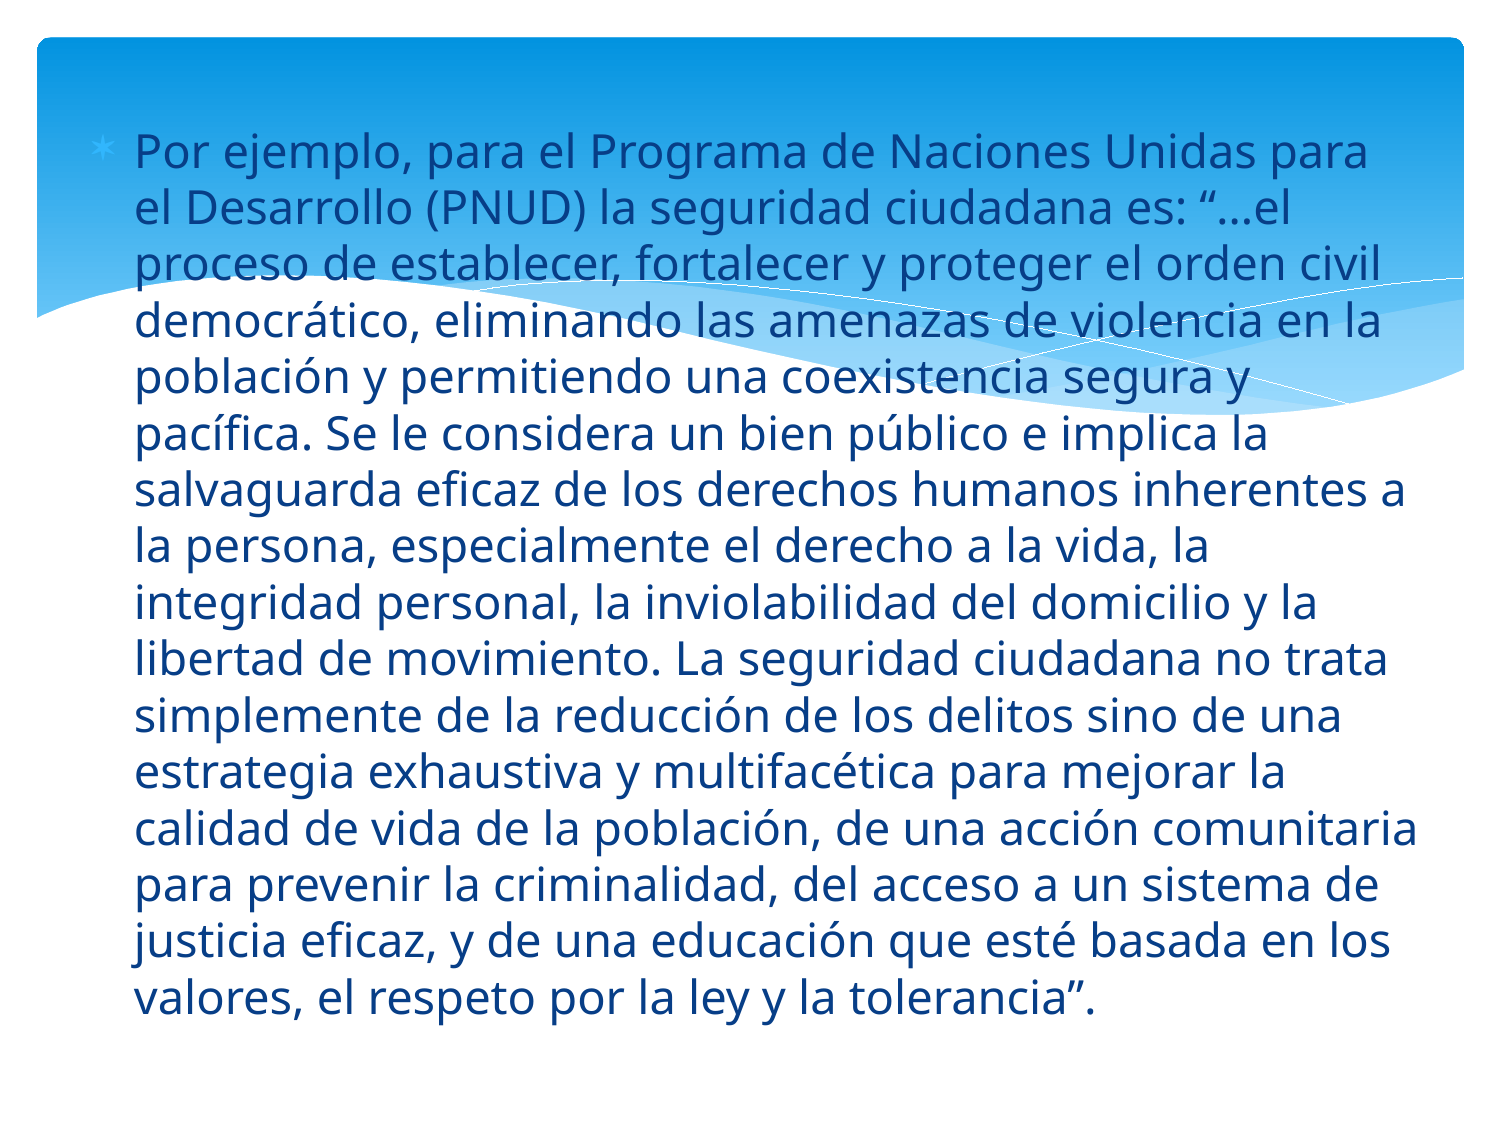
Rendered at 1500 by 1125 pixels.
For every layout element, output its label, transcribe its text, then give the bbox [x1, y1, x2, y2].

list Por ejemplo, para el Programa de Naciones Unidas para el Desarrollo (PNUD) la seguridad ciudadana es: “…el proceso de establecer, fortalecer y proteger el orden civil democrático, eliminando las amenazas de violencia en la población y permitiendo una coexistencia segura y pacífica. Se le considera un bien público e implica la salvaguarda eficaz de los derechos humanos inherentes a la persona, especialmente el derecho a la vida, la integridad personal, la inviolabilidad del domicilio y la libertad de movimiento. La seguridad ciudadana no trata simplemente de la reducción de los delitos sino de una estrategia exhaustiva y multifacética para mejorar la calidad de vida de la población, de una acción comunitaria para prevenir la criminalidad, del acceso a un sistema de justicia eficaz, y de una educación que esté basada en los valores, el respeto por la ley y la tolerancia”. [76, 113, 1436, 1059]
